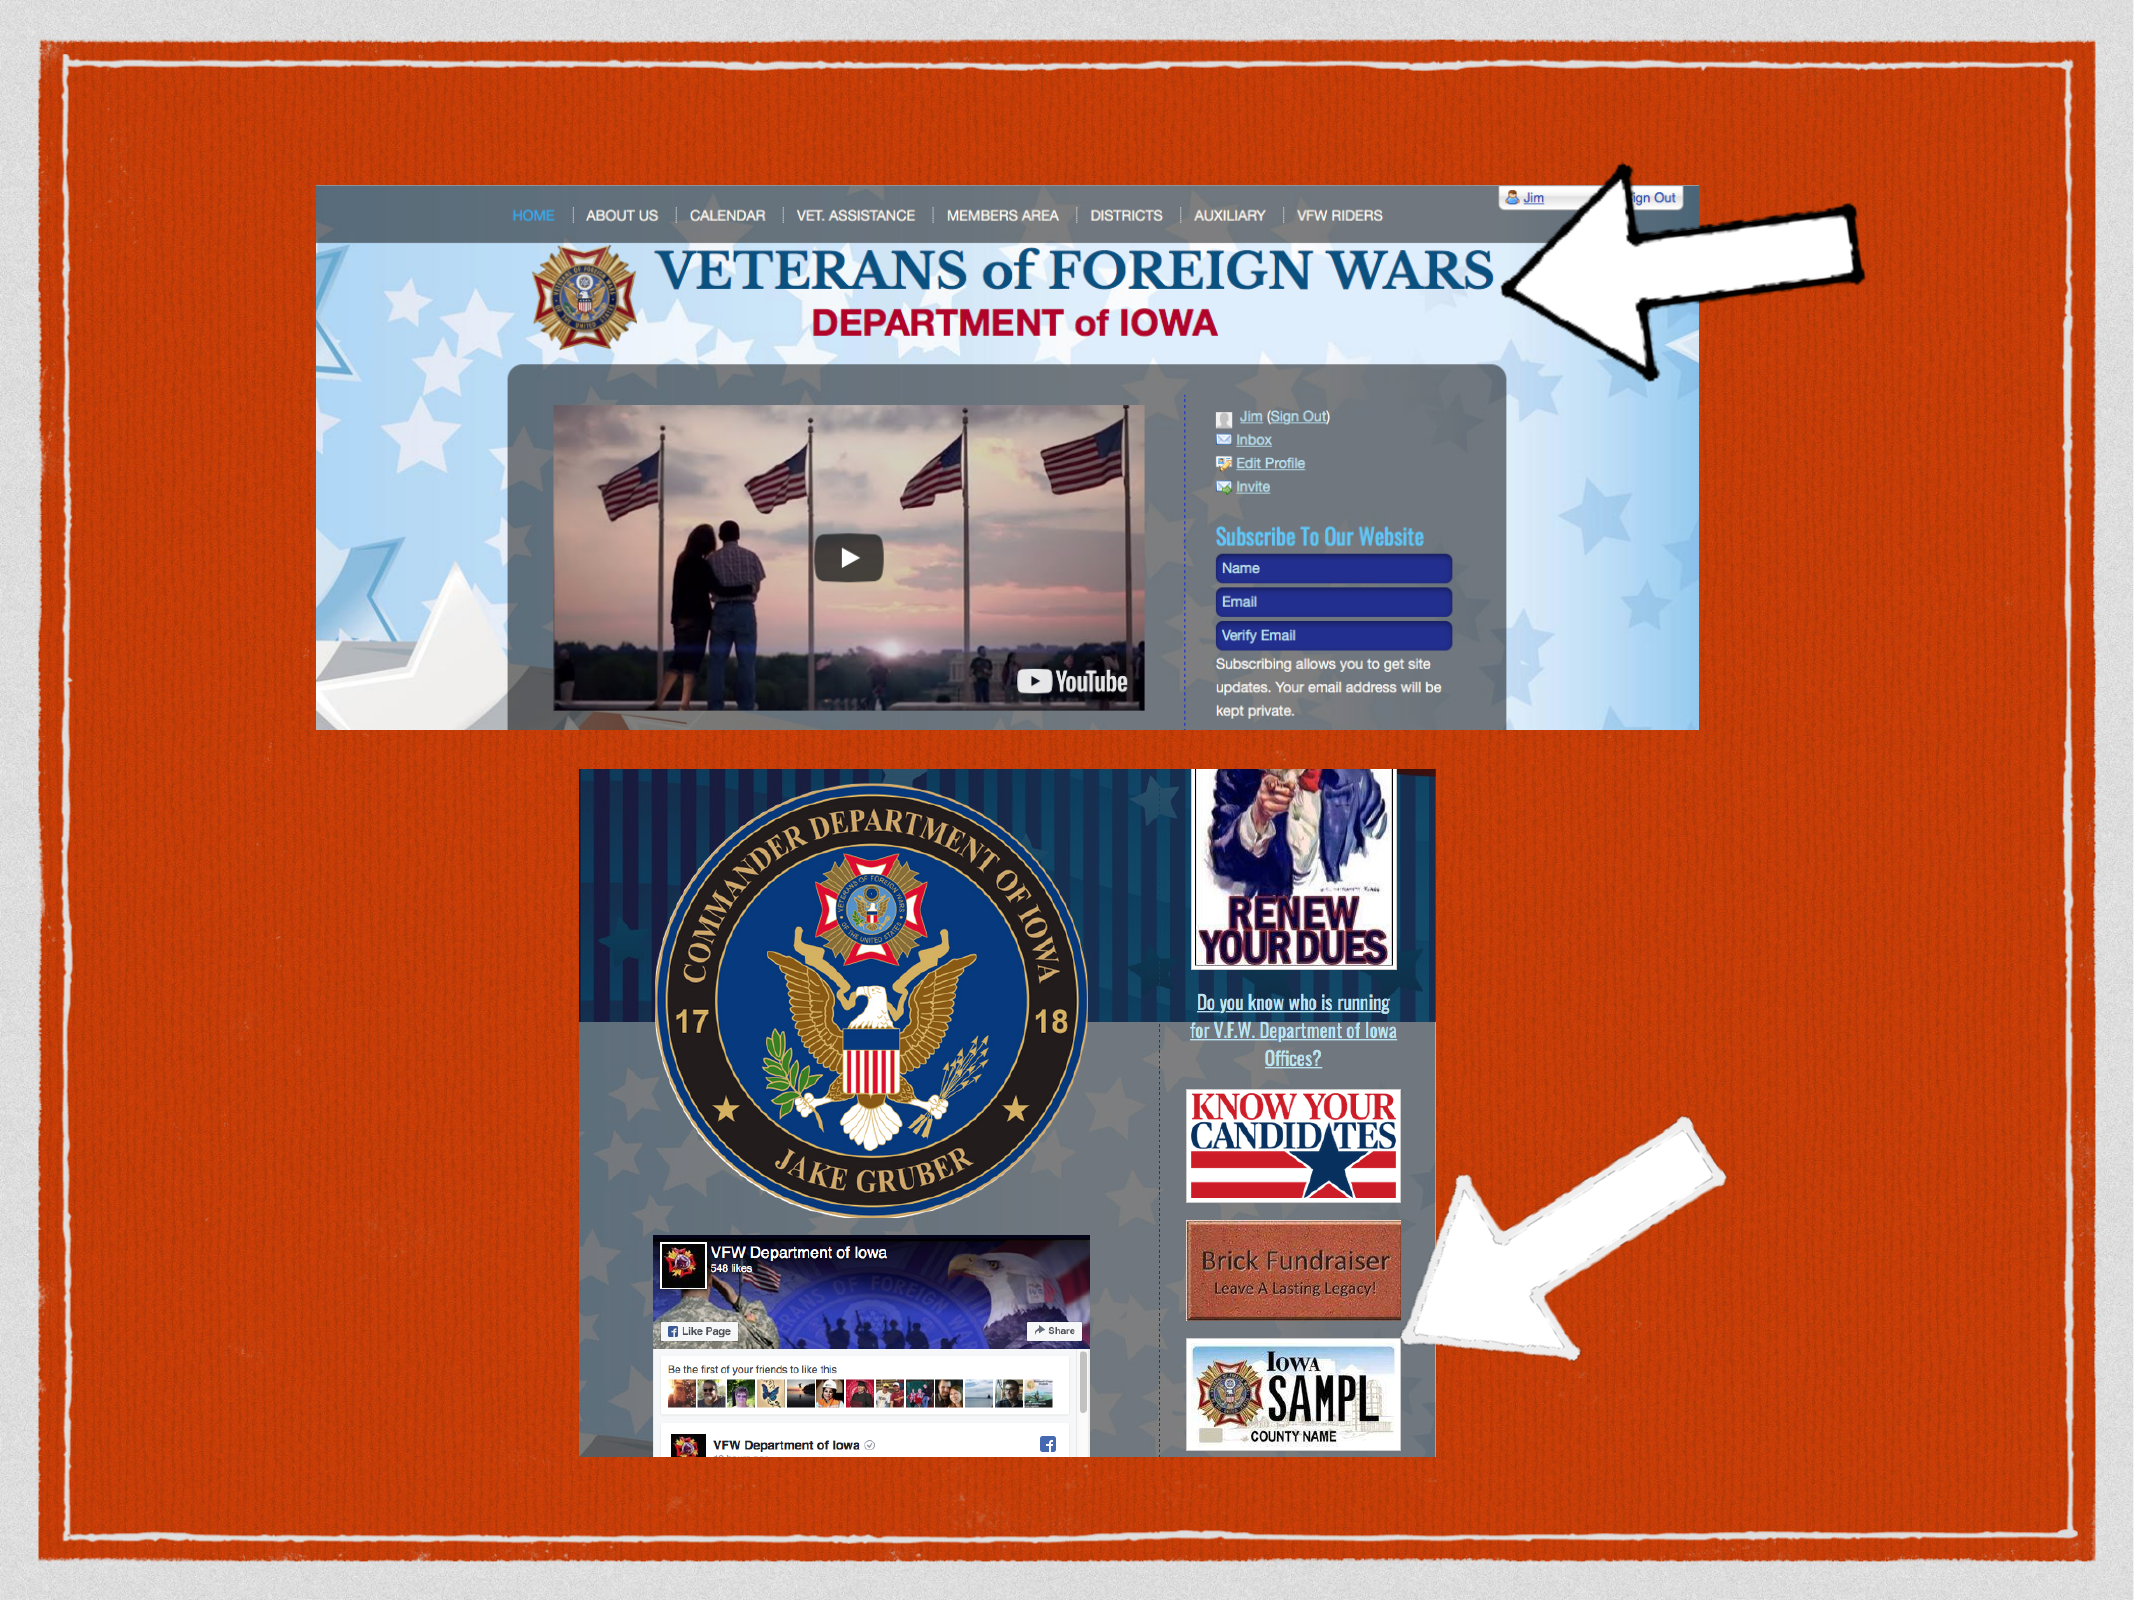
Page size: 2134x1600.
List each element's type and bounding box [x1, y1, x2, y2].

text_box [1368, 1127, 1737, 1358]
text_box [1495, 149, 1863, 380]
picture [0, 0, 2134, 1600]
